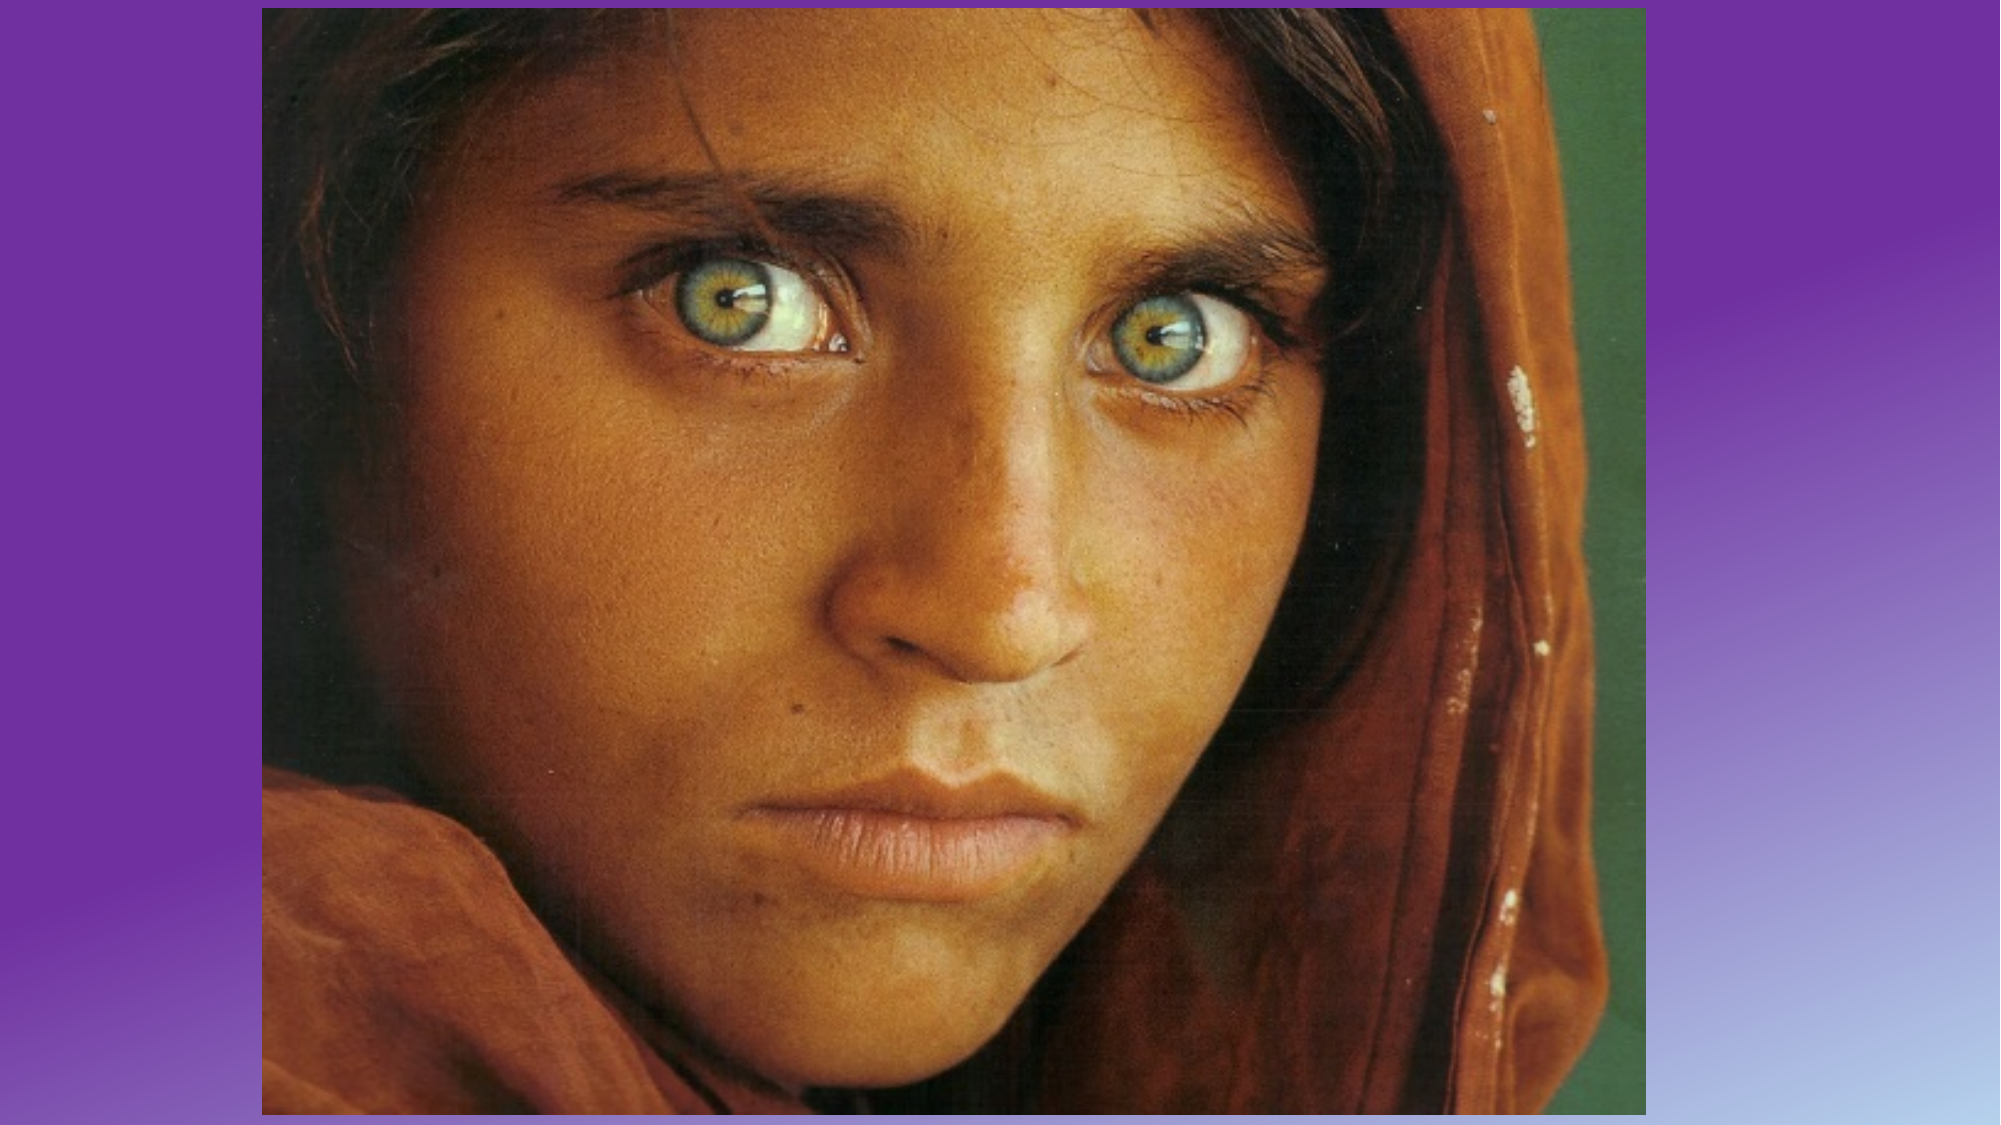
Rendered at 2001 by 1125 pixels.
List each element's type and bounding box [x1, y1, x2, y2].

picture [262, 8, 1646, 1115]
